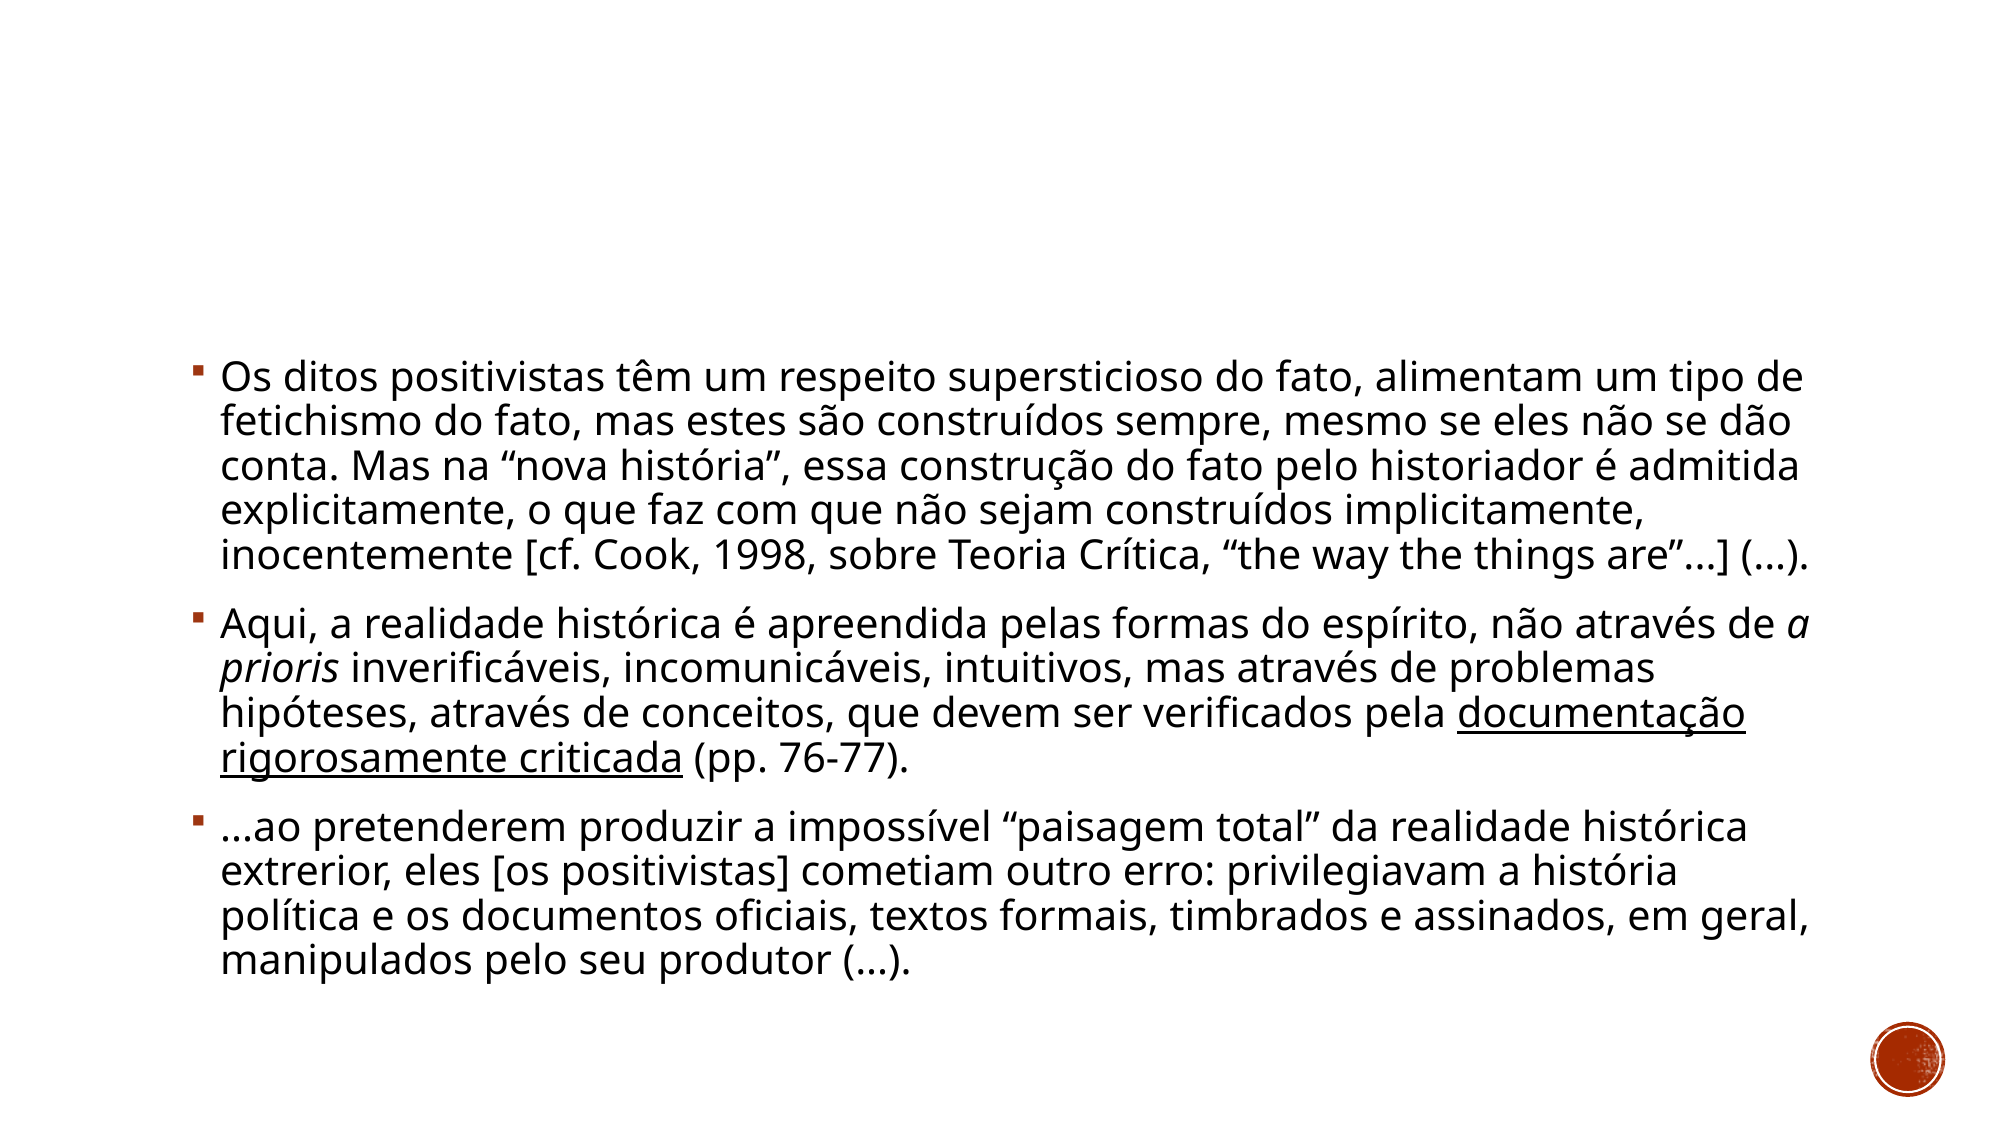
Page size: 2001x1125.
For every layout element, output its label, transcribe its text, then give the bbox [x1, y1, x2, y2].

list Os ditos positivistas têm um respeito supersticioso do fato, alimentam um tipo de fetichismo do fato, mas estes são construídos sempre, mesmo se eles não se dão conta. Mas na “nova história”, essa construção do fato pelo historiador é admitida explicitamente, o que faz com que não sejam construídos implicitamente, inocentemente [cf. Cook, 1998, sobre Teoria Crítica, “the way the things are”...] (...). Aqui, a realidade histórica é apreendida pelas formas do espírito, não através de a prioris inverificáveis, incomunicáveis, intuitivos, mas através de problemas hipóteses, através de conceitos, que devem ser verificados pela documentação rigorosamente criticada (pp. 76-77). ...ao pretenderem produzir a impossível “paisagem total” da realidade histórica extrerior, eles [os positivistas] cometiam outro erro: privilegiavam a história política e os documentos oficiais, textos formais, timbrados e assinados, em geral, manipulados pelo seu produtor (...). [175, 348, 1826, 1013]
